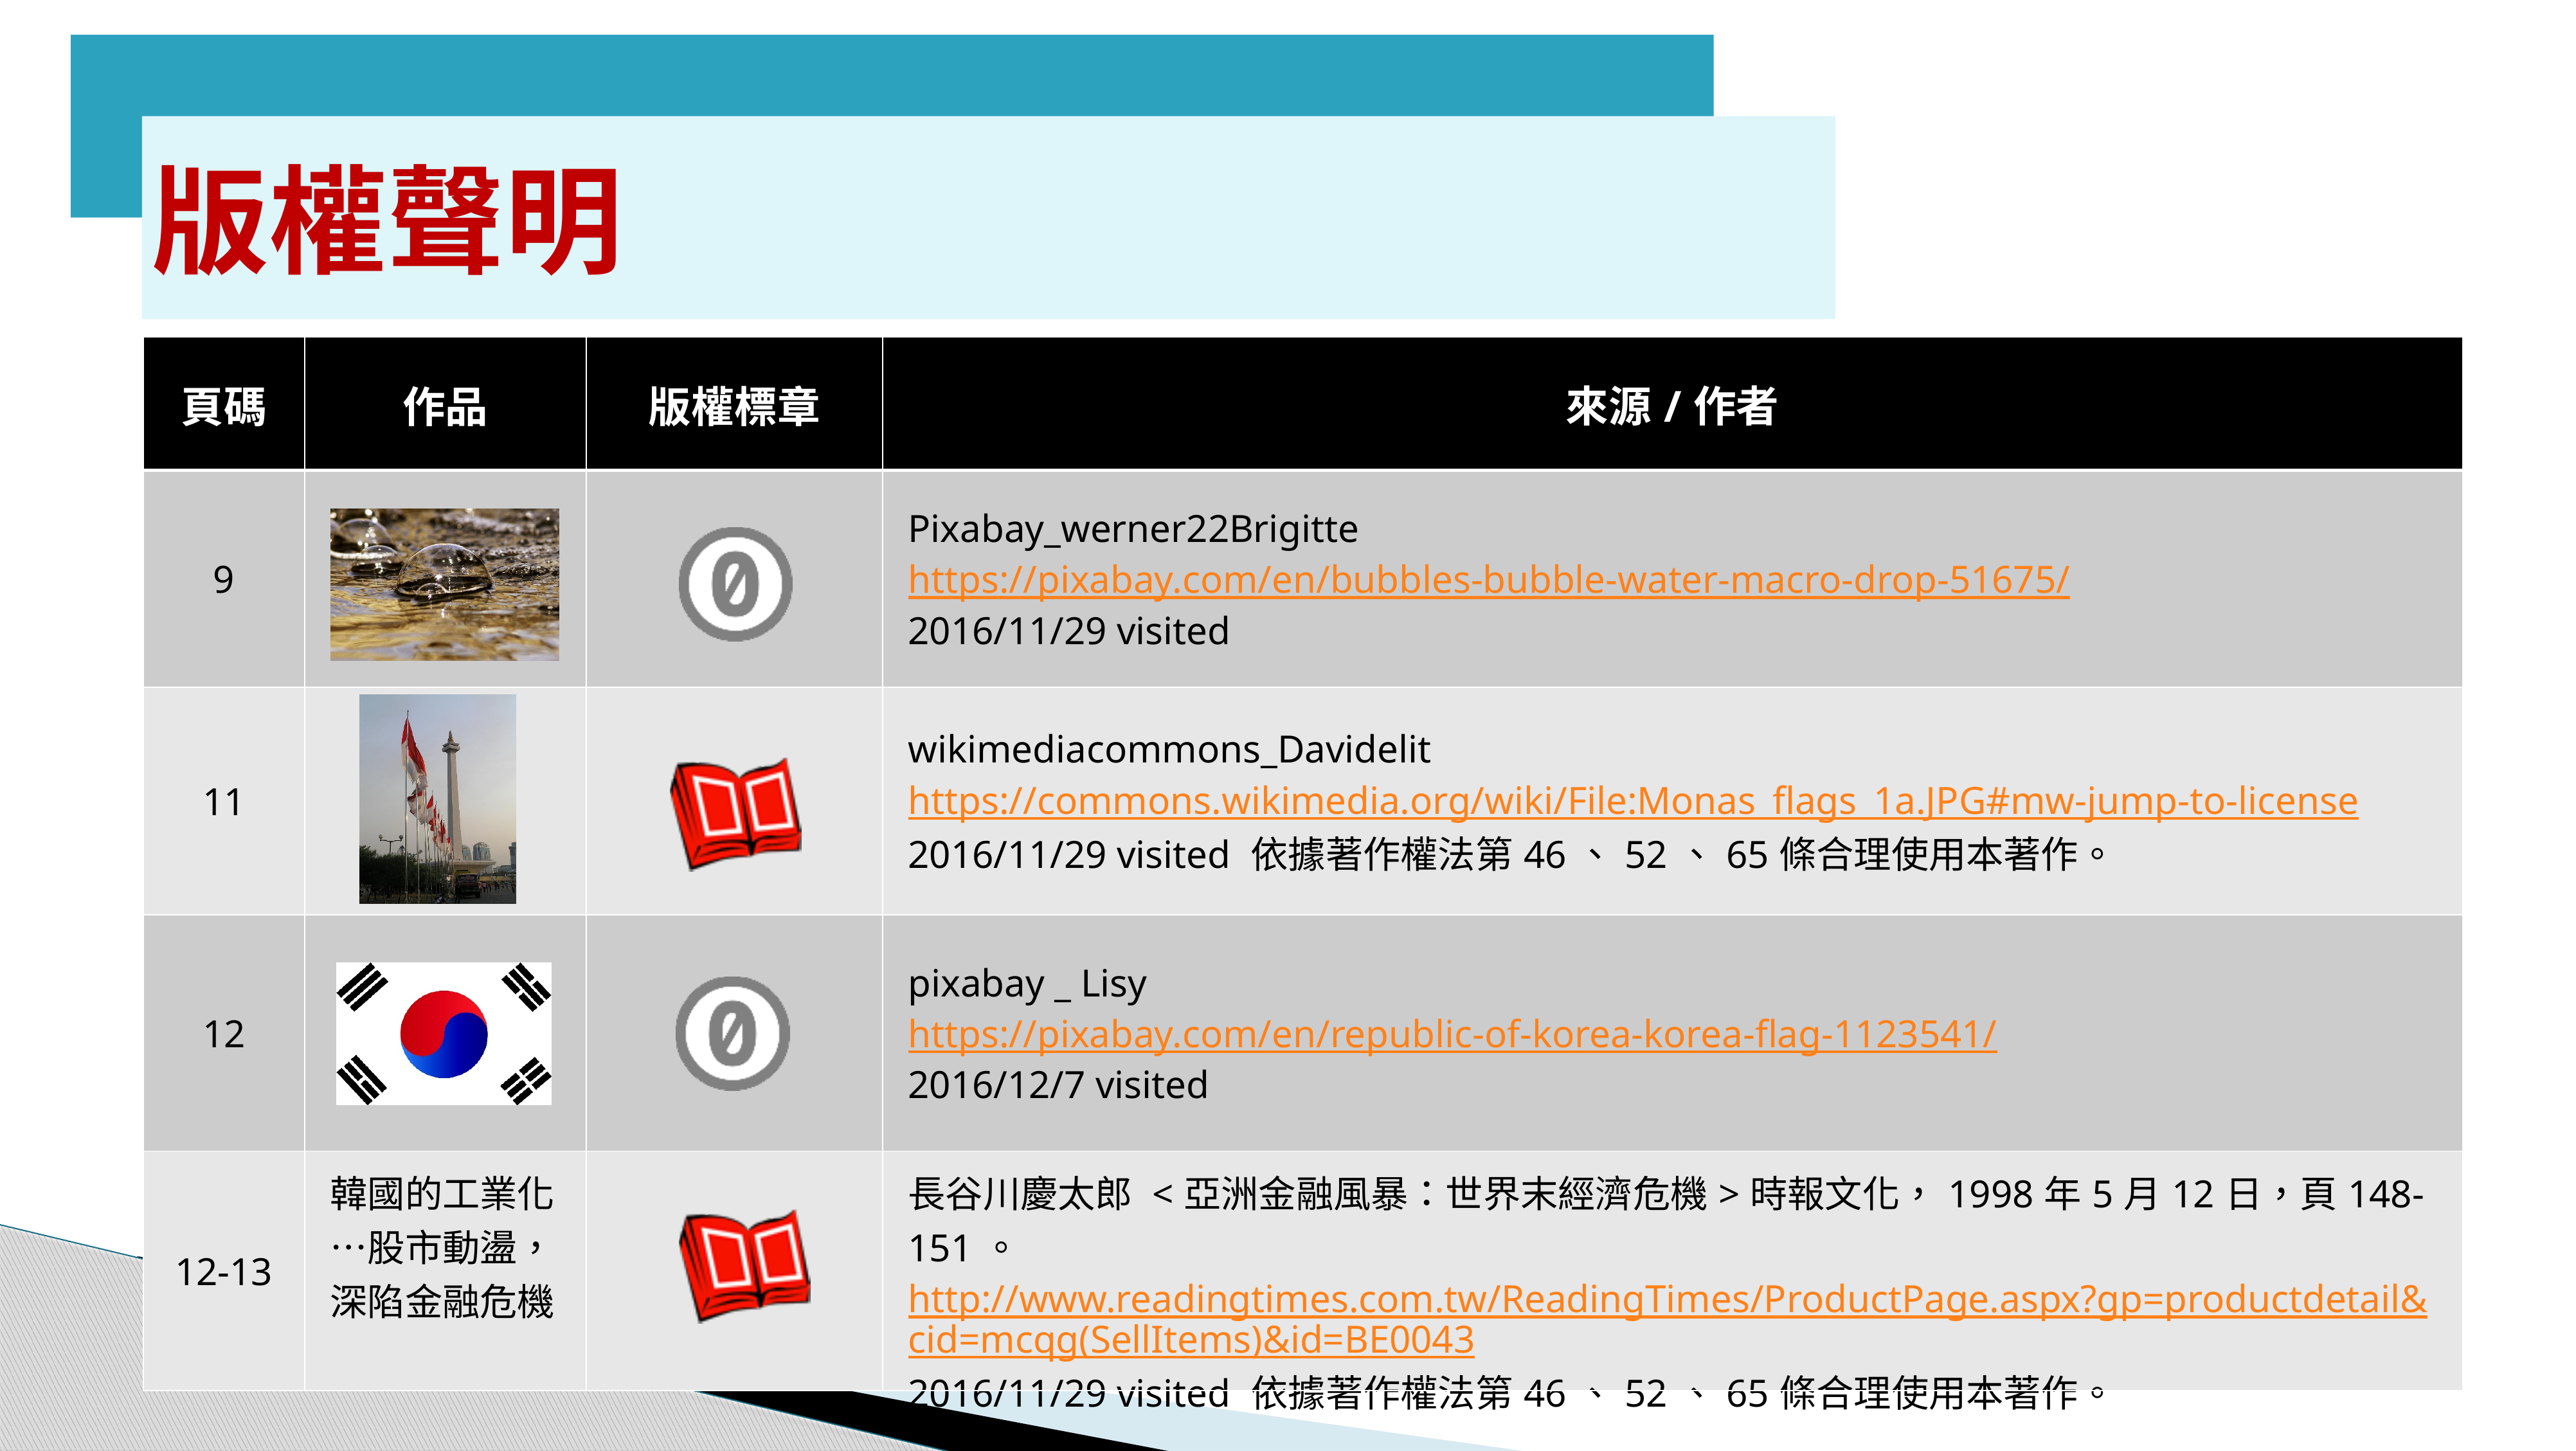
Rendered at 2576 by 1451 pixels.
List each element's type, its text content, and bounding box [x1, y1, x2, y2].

table_header 版權標章 [587, 338, 882, 469]
table_cell 長谷川慶太郎 <亞洲金融風暴：世界末經濟危機>時報文化，1998年5月12日，頁148-151。 http://www.readingtimes.com.tw/ReadingTimes/ProductPage.aspx?gp=productdetail&cid=mcqg(SellItems)&id=BE0043 2016/11/29 visited 依據著作權法第46、52、65條合理使用本著作。 [883, 1151, 2462, 1390]
picture [330, 509, 559, 661]
table_header 來源/作者 [883, 338, 2462, 469]
table_cell [305, 472, 586, 687]
table_cell [305, 688, 586, 914]
table_cell pixabay _ Lisy https://pixabay.com/en/republic-of-korea-korea-flag-1123541/ 2016/12/7 visited [883, 915, 2462, 1151]
title 版權聲明 [141, 116, 1835, 320]
picture [678, 527, 793, 642]
table_cell [587, 1151, 882, 1390]
table_cell 12-13 [144, 1151, 304, 1390]
table_header 頁碼 [144, 338, 304, 469]
picture [336, 962, 552, 1105]
picture [669, 757, 802, 872]
table_cell 12 [144, 915, 304, 1151]
table_cell Pixabay_werner22Brigitte https://pixabay.com/en/bubbles-bubble-water-macro-drop-51675/ 2016/11/29 visited [883, 472, 2462, 687]
picture [678, 1209, 811, 1324]
table_cell [587, 472, 882, 687]
table_cell 11 [144, 688, 304, 914]
table_cell wikimediacommons_Davidelit https://commons.wikimedia.org/wiki/File:Monas_flags_1a.JPG#mw-jump-to-license 2016/11/29 visited 依據著作權法第46、52、65條合理使用本著作。 [883, 688, 2462, 914]
table_header 作品 [305, 338, 586, 469]
picture [676, 977, 790, 1091]
table_cell [305, 915, 586, 1151]
table_cell [587, 915, 882, 1151]
table_cell 9 [144, 472, 304, 687]
picture [359, 694, 516, 904]
table_cell 韓國的工業化…股市動盪，深陷金融危機 [305, 1151, 586, 1390]
table_cell [587, 688, 882, 914]
